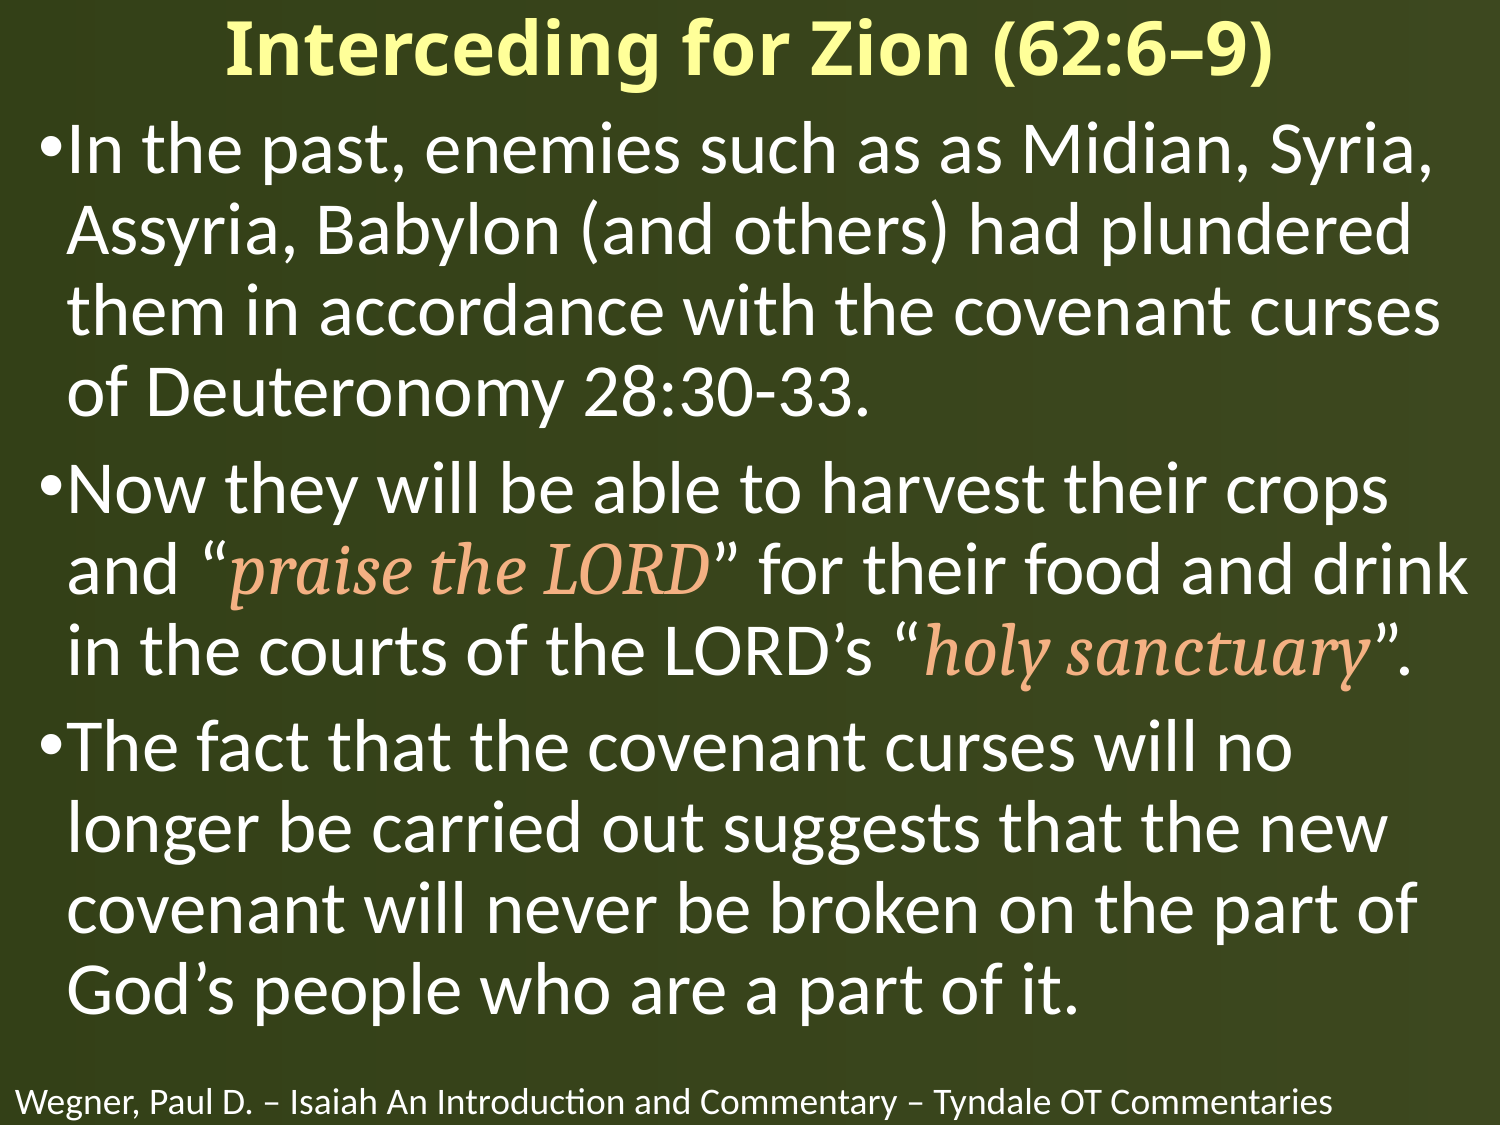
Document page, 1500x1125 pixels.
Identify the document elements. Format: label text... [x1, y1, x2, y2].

title Interceding for Zion (62:6–9) [0, 0, 1500, 102]
list In the past, enemies such as as Midian, Syria, Assyria, Babylon (and others) had plundered them in accordance with the covenant curses of Deuteronomy 28:30-33. Now they will be able to harvest their crops and “praise the LORD” for their food and drink in the courts of the LORD’s “holy sanctuary”. The fact that the covenant curses will no longer be carried out suggests that the new covenant will never be broken on the part of God’s people who are a part of it. [23, 101, 1494, 1069]
text_box Wegner, Paul D. – Isaiah An Introduction and Commentary – Tyndale OT Commentaries [0, 1069, 1500, 1125]
